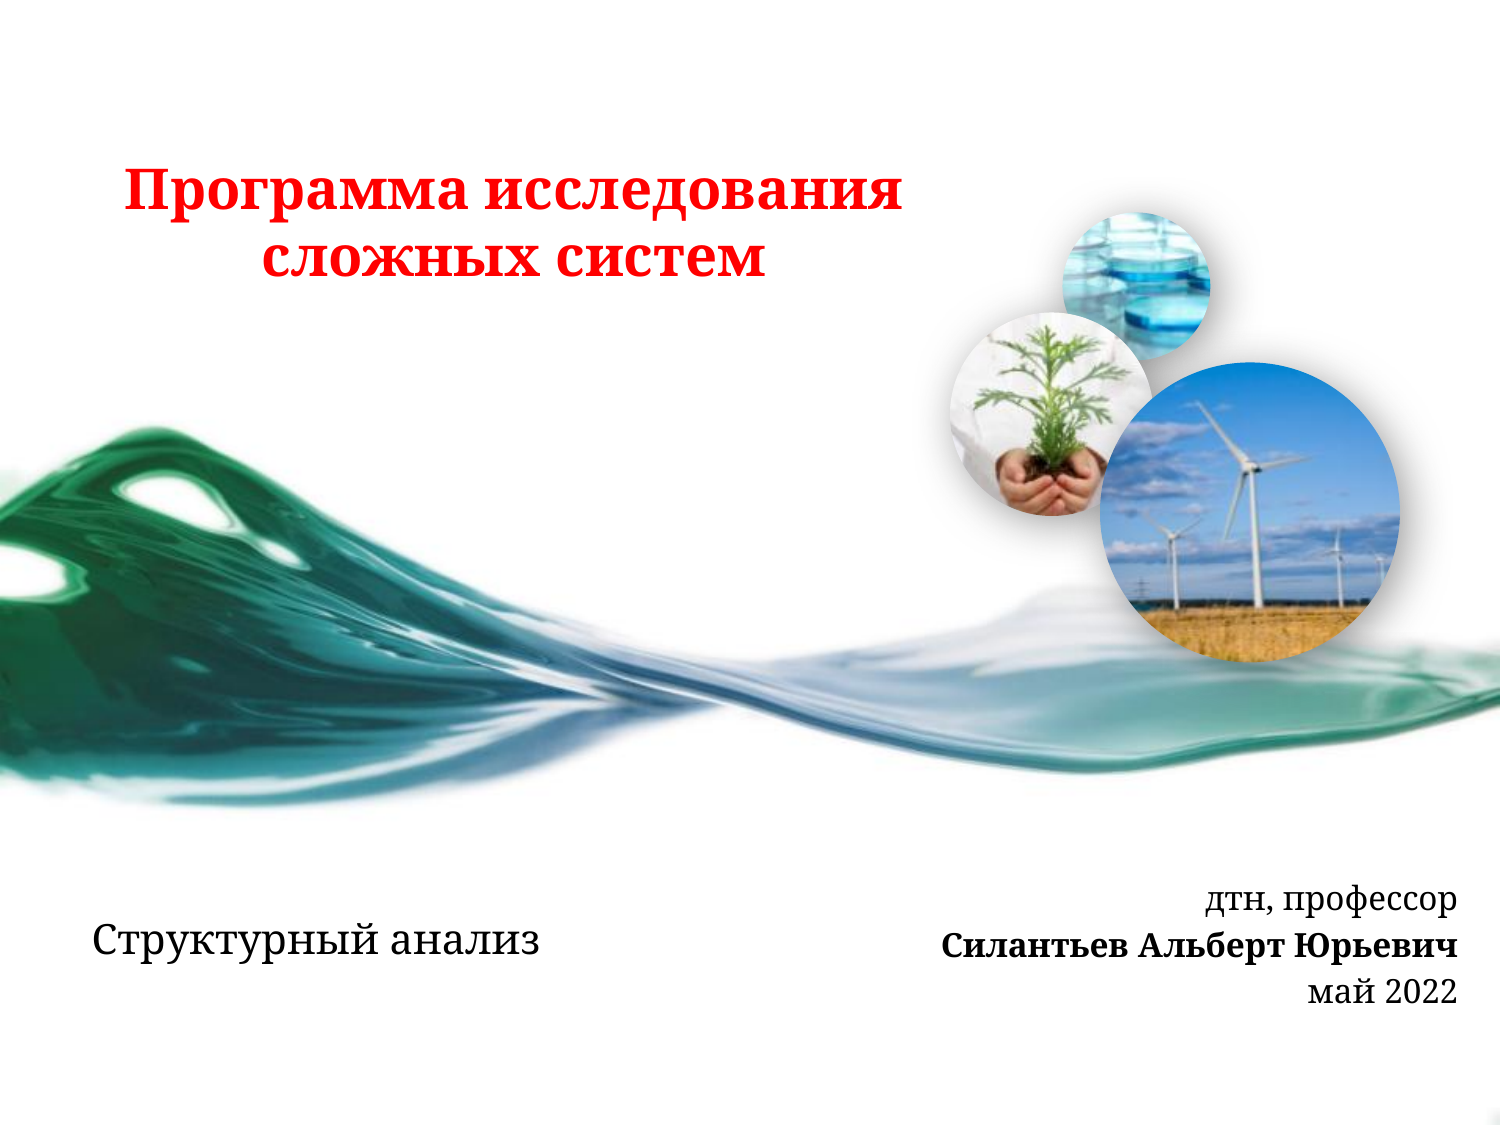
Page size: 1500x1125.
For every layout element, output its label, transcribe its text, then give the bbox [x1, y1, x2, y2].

subtitle дтн, профессор Силантьев Альберт Юрьевич май 2022 [856, 869, 1474, 1083]
picture [0, 120, 1500, 1125]
title Программа исследования сложных систем [29, 78, 999, 457]
text_box Структурный анализ [76, 905, 739, 994]
